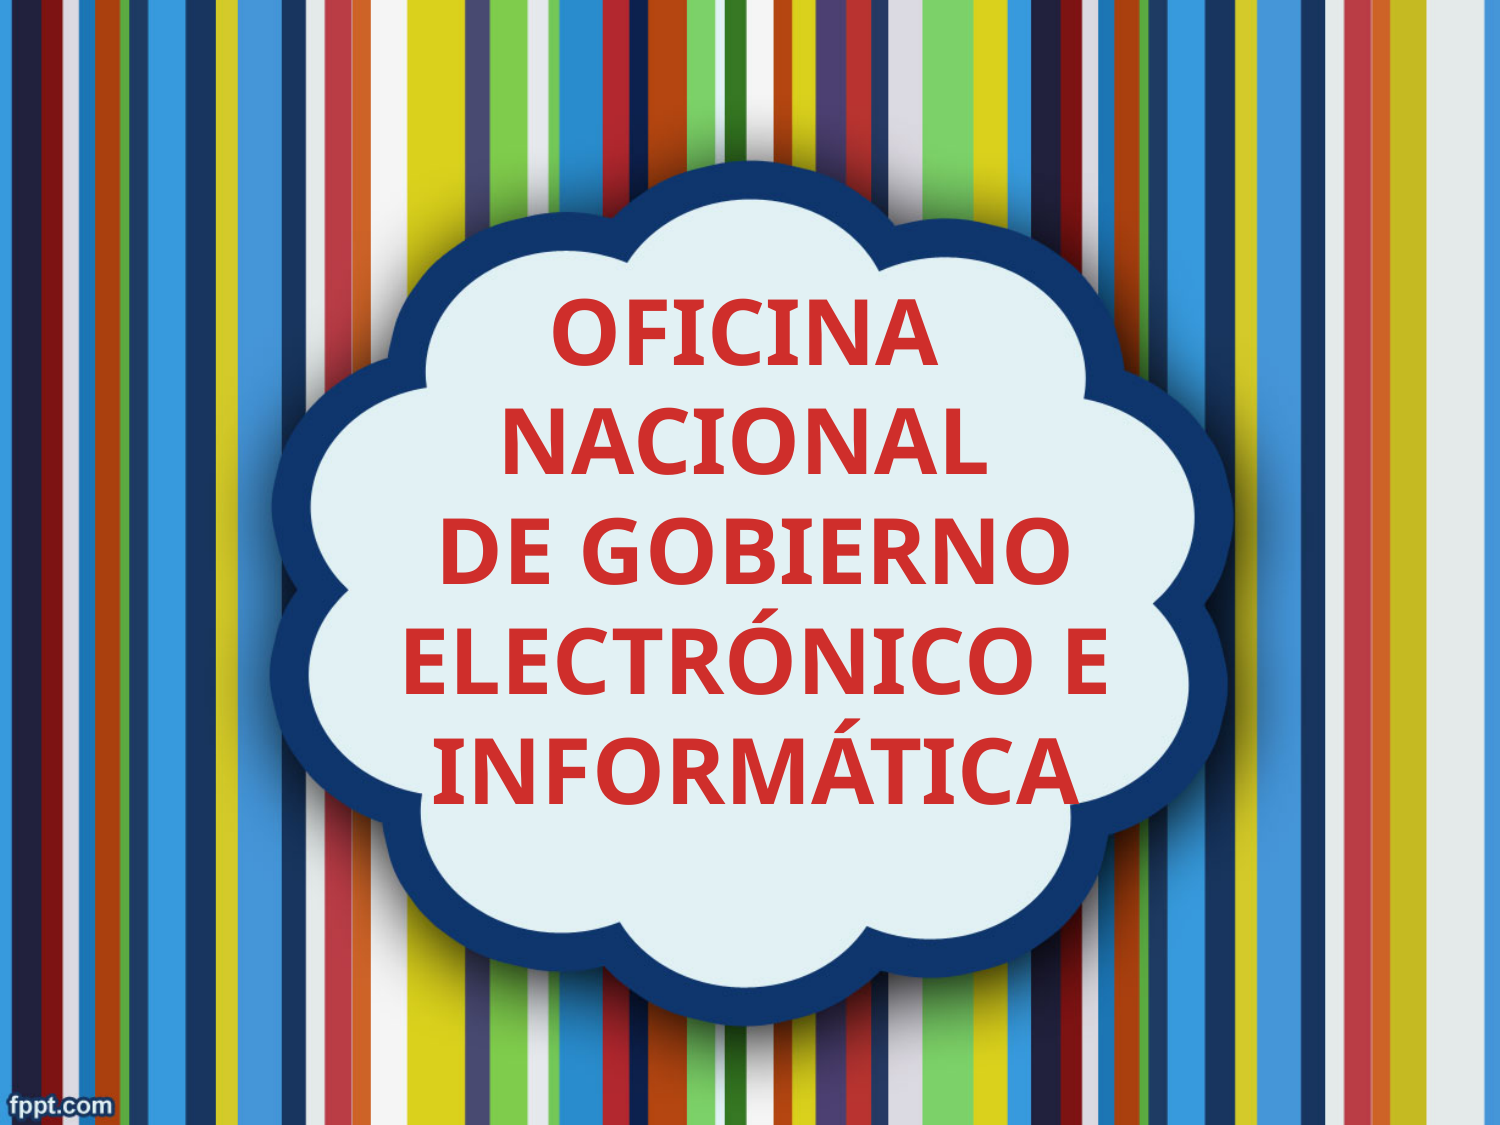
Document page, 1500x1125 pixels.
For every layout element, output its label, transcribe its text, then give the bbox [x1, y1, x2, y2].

title OFICINA NACIONAL DE GOBIERNO ELECTRÓNICO E INFORMÁTICA [230, 427, 1282, 669]
picture [0, 0, 1500, 1125]
